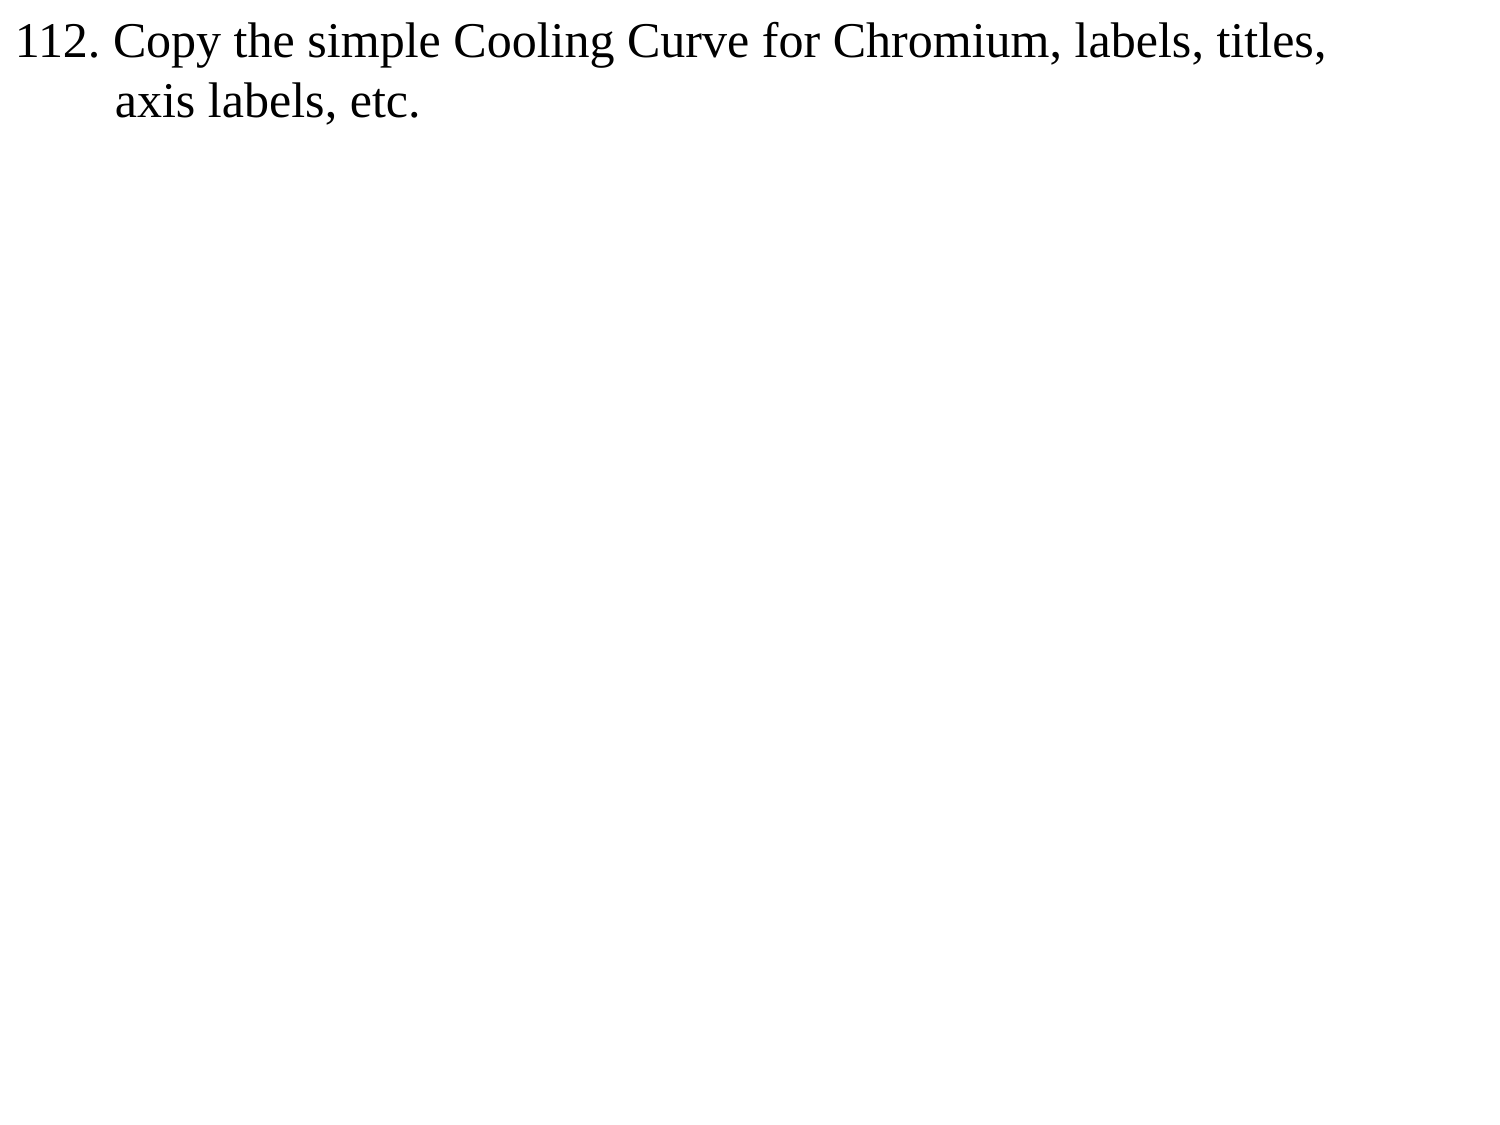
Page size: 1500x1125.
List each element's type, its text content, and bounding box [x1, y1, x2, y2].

text_box 112. Copy the simple Cooling Curve for Chromium, labels, titles, axis labels, etc. [0, 0, 1500, 180]
